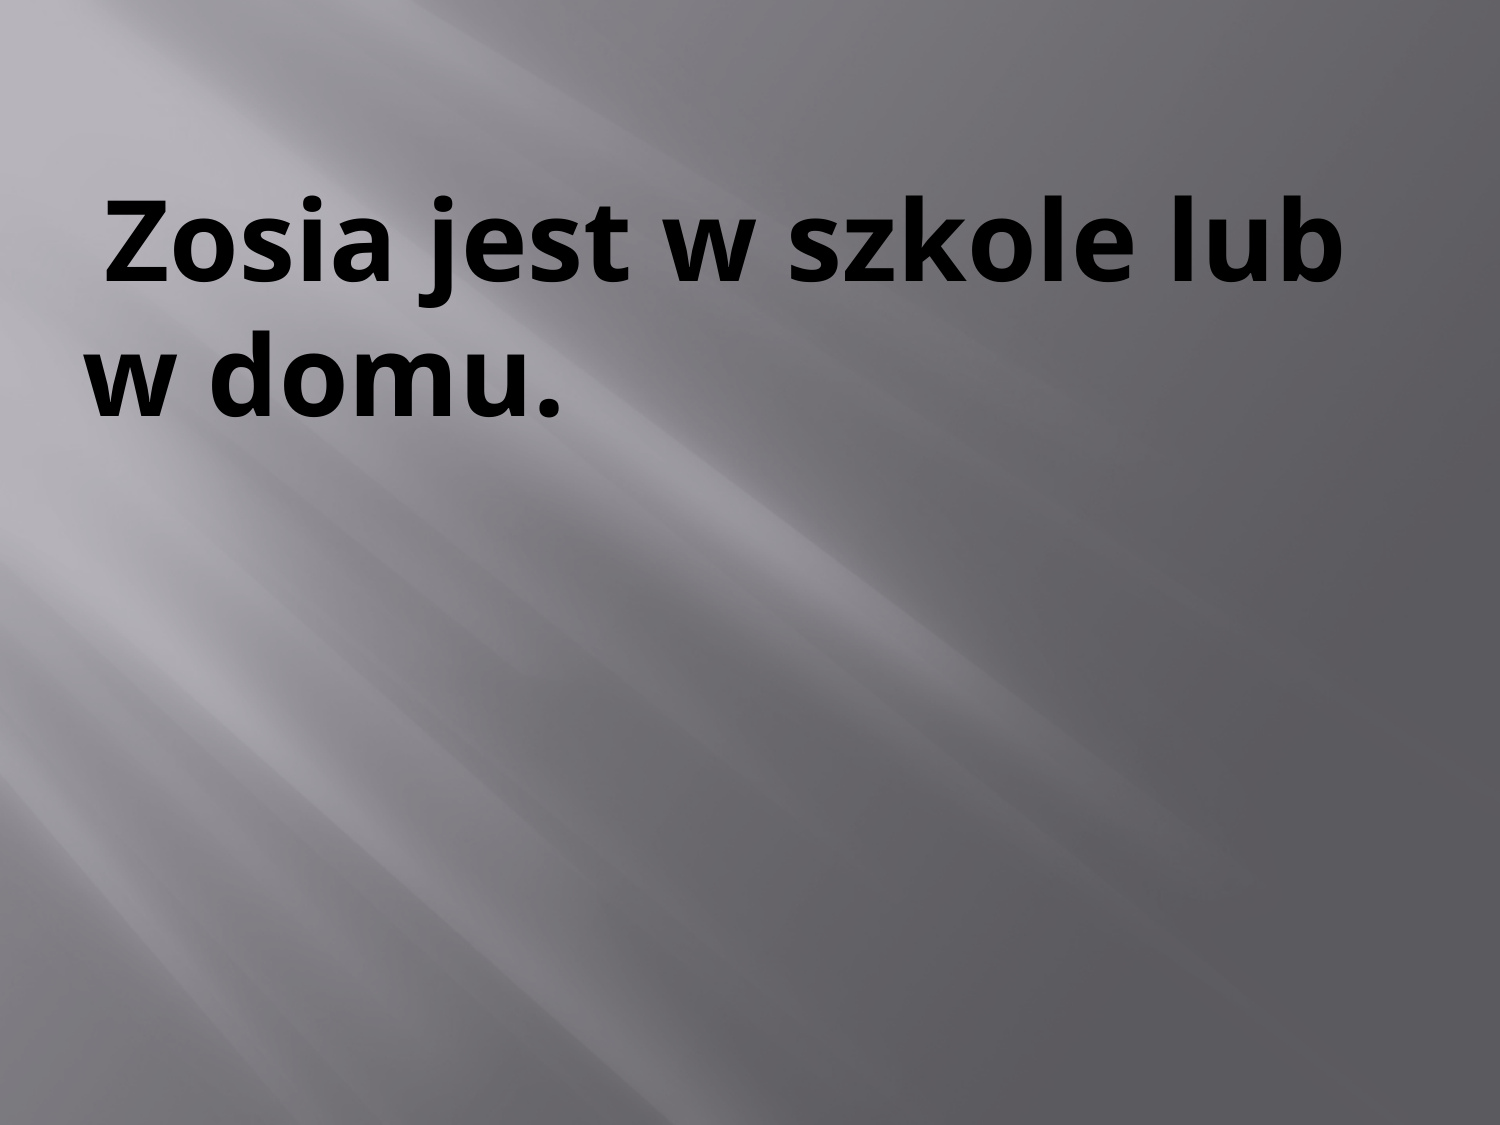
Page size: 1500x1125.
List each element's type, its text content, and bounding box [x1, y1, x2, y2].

picture [0, 0, 1500, 1125]
list Zosia jest w szkole lub w domu. [74, 65, 1426, 1060]
